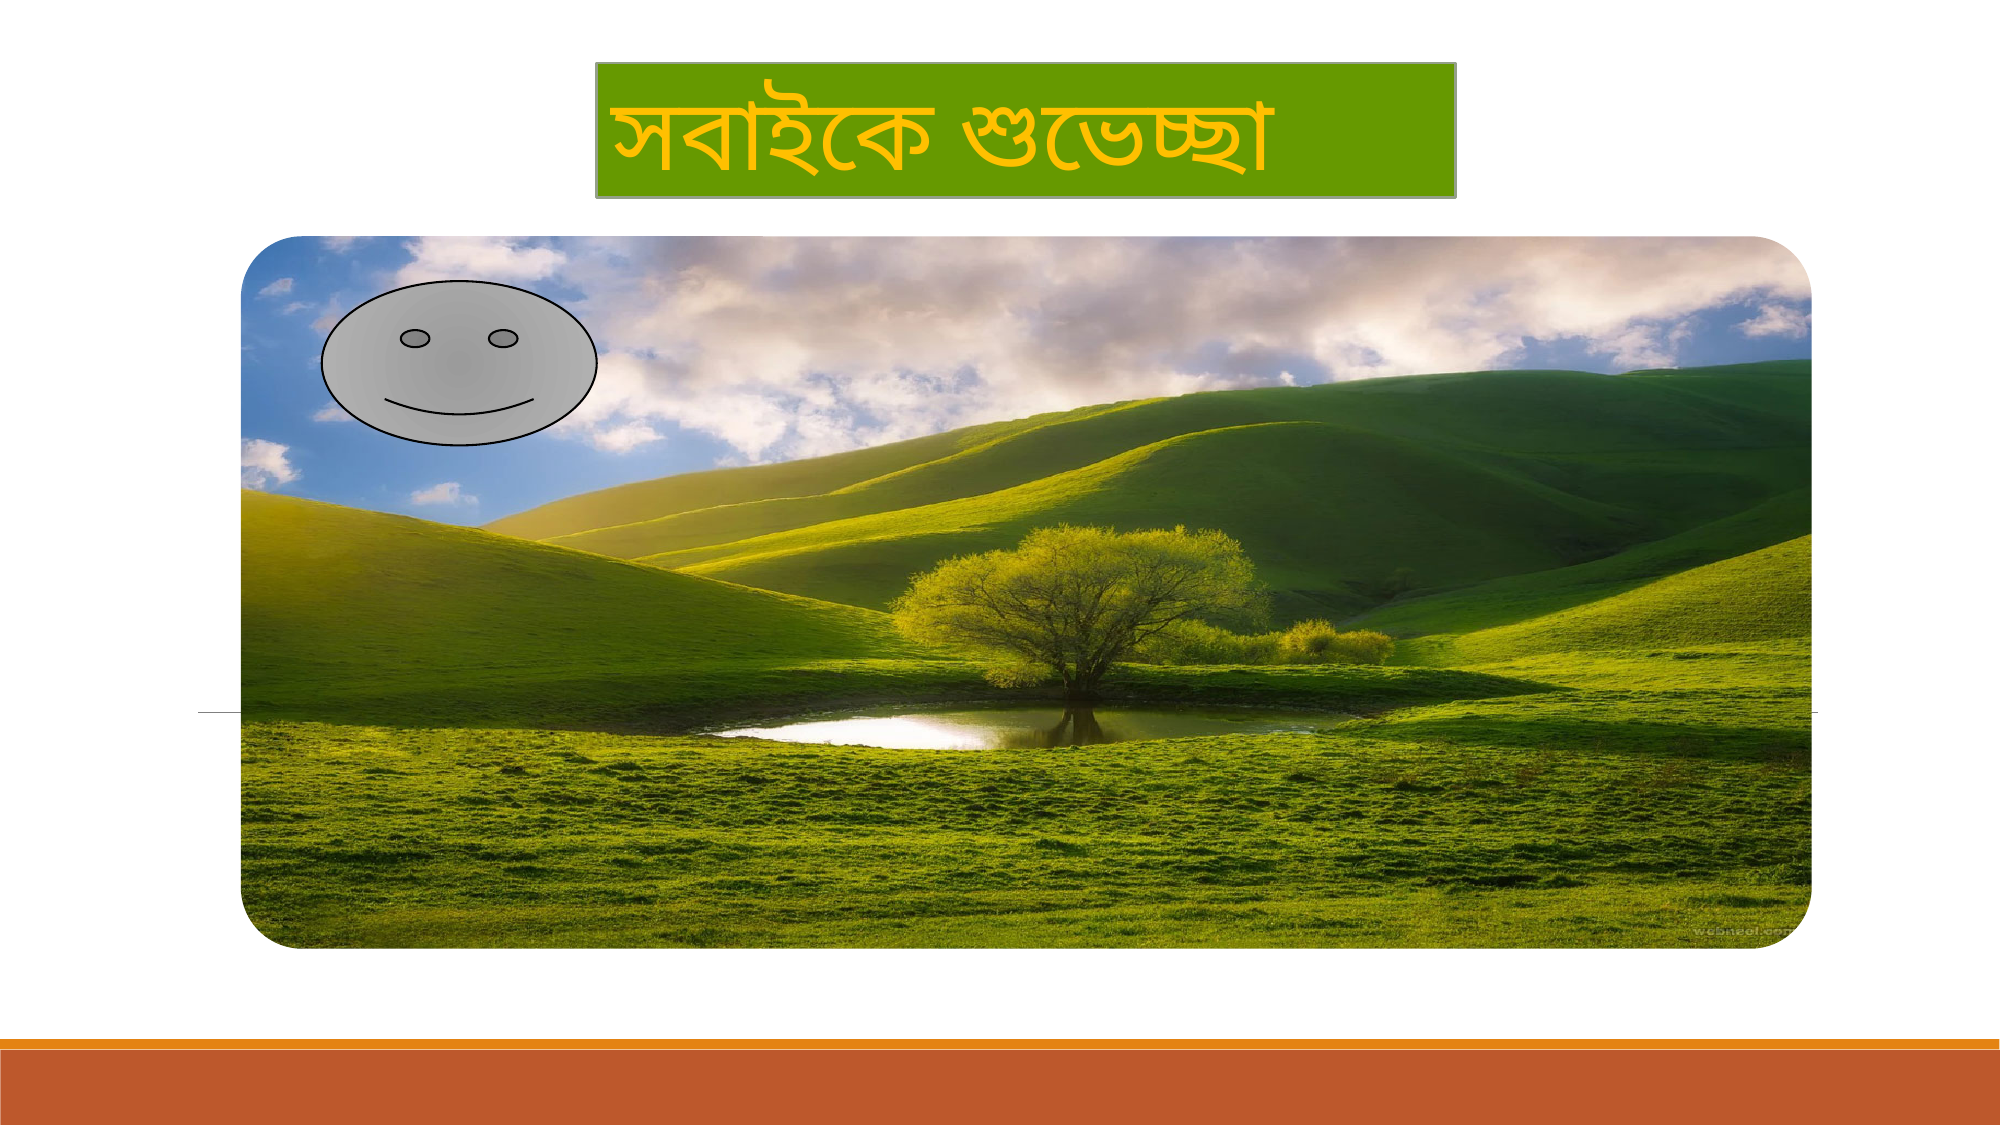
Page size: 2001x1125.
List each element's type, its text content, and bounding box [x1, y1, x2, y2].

picture [240, 235, 1813, 950]
text_box সবাইকে শুভেচ্ছা [595, 62, 1457, 199]
